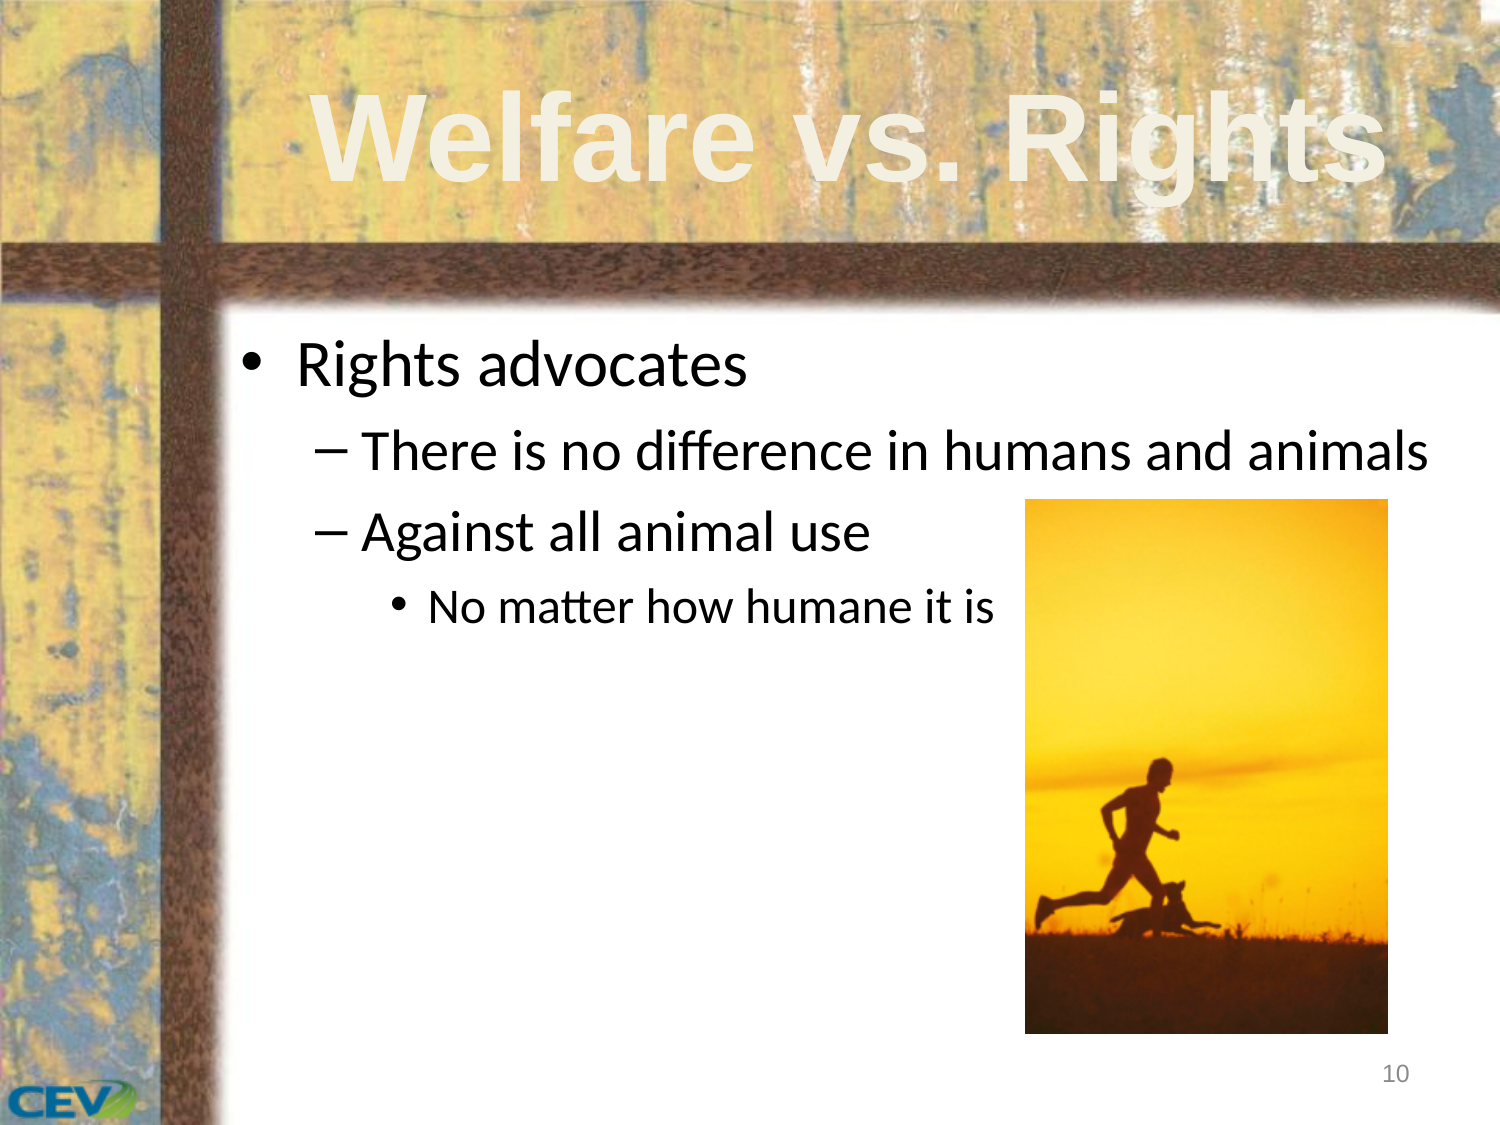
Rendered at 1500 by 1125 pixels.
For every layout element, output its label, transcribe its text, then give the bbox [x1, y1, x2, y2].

title Welfare vs. Rights [200, 37, 1500, 225]
picture [1024, 499, 1388, 1035]
picture [0, 0, 1500, 1125]
list Rights advocates There is no difference in humans and animals Against all animal use No matter how humane it is [225, 312, 1500, 1055]
slide_number 10 [1074, 1042, 1425, 1103]
